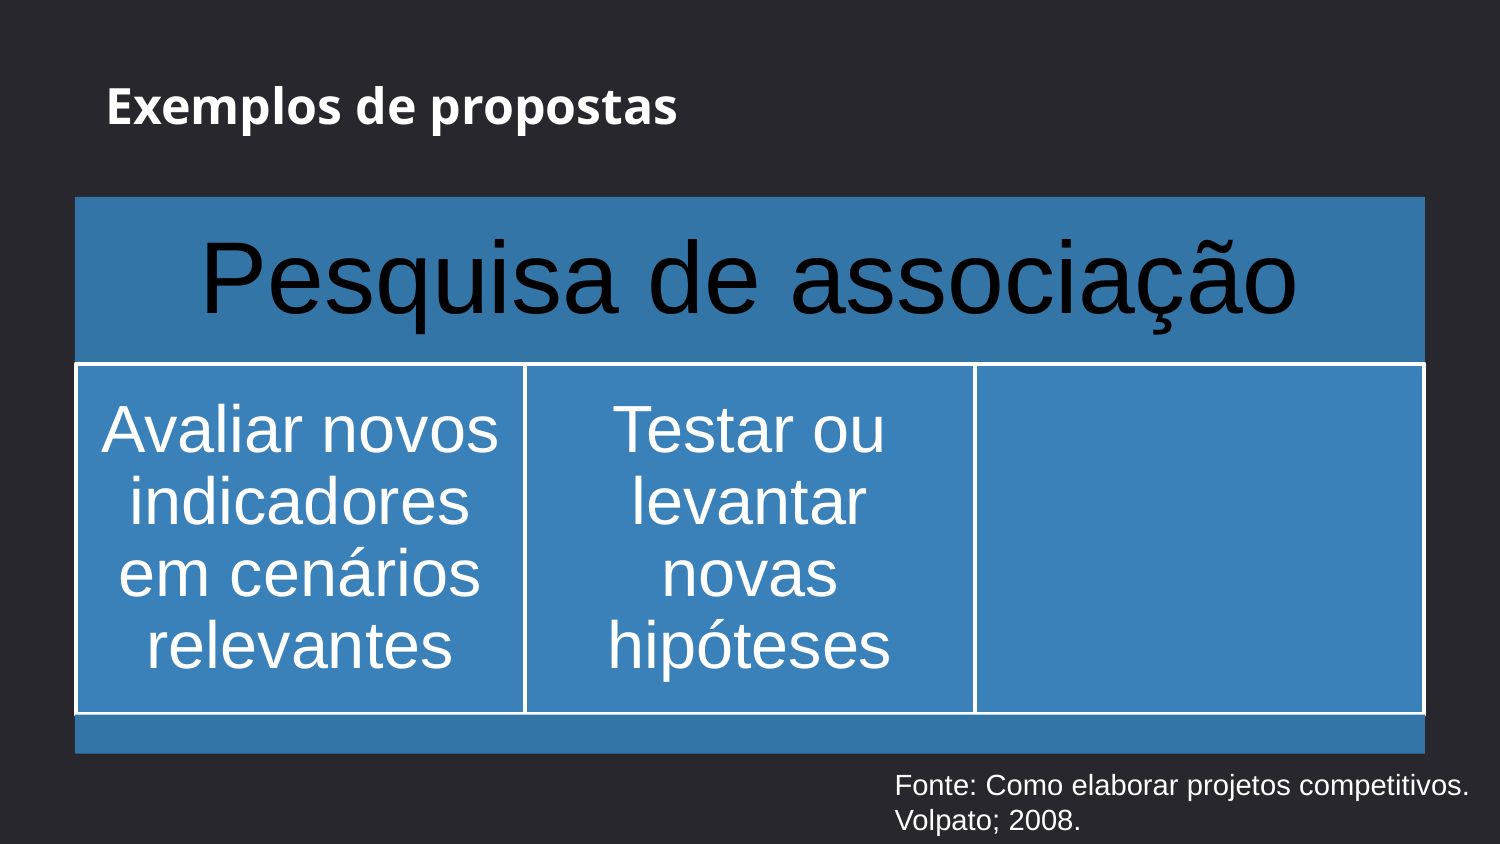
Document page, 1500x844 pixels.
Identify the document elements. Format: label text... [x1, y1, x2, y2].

title Exemplos de propostas [90, 59, 1320, 150]
text_box Fonte: Como elaborar projetos competitivos. Volpato; 2008. [879, 758, 1500, 844]
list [74, 196, 1426, 754]
